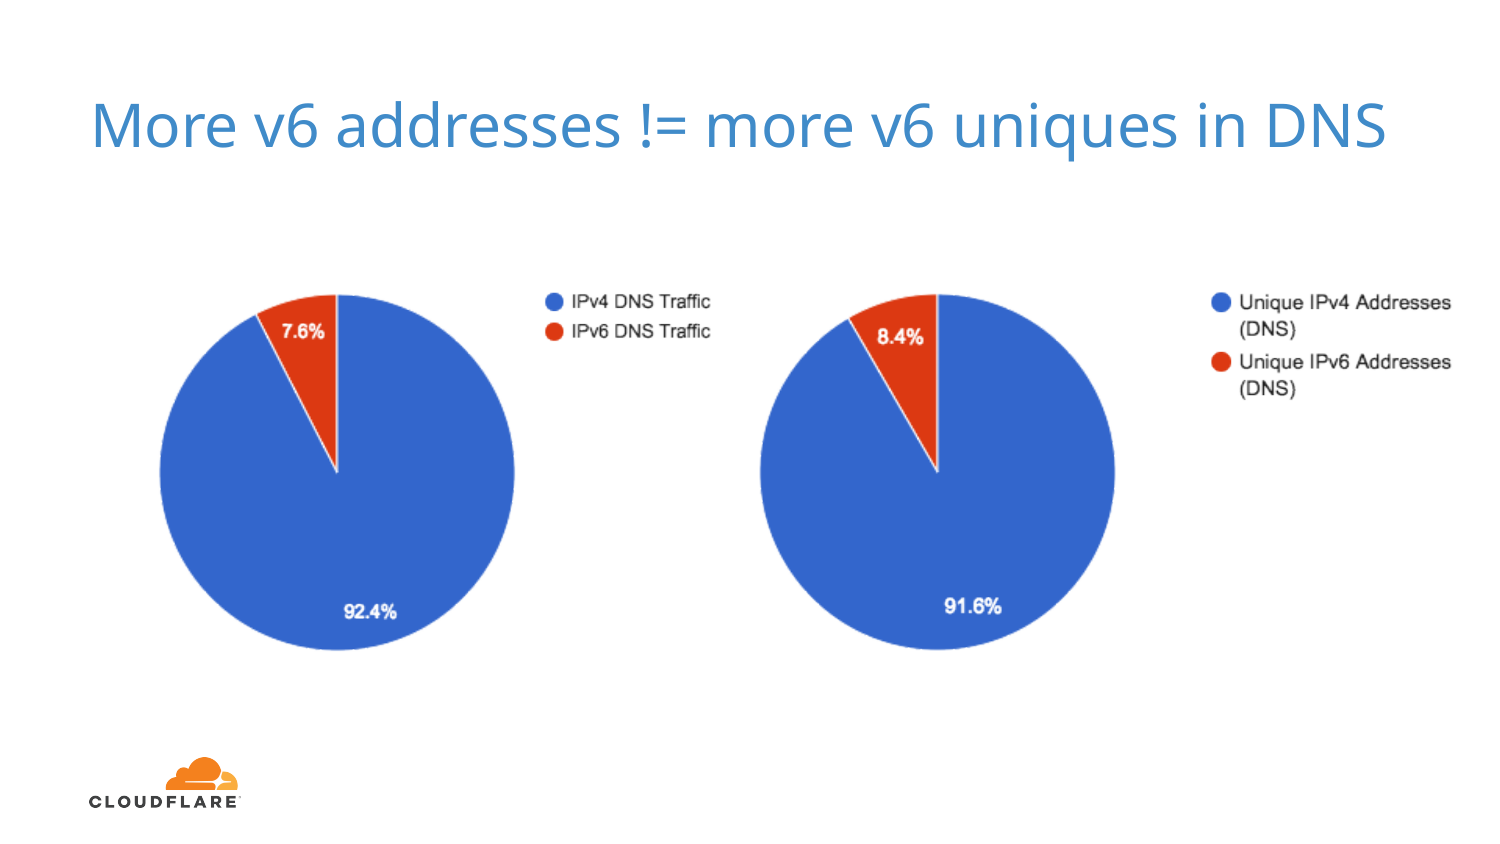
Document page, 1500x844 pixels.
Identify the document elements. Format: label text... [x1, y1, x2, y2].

title More v6 addresses != more v6 uniques in DNS [75, 33, 1425, 175]
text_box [140, 267, 1471, 664]
picture [89, 757, 241, 808]
